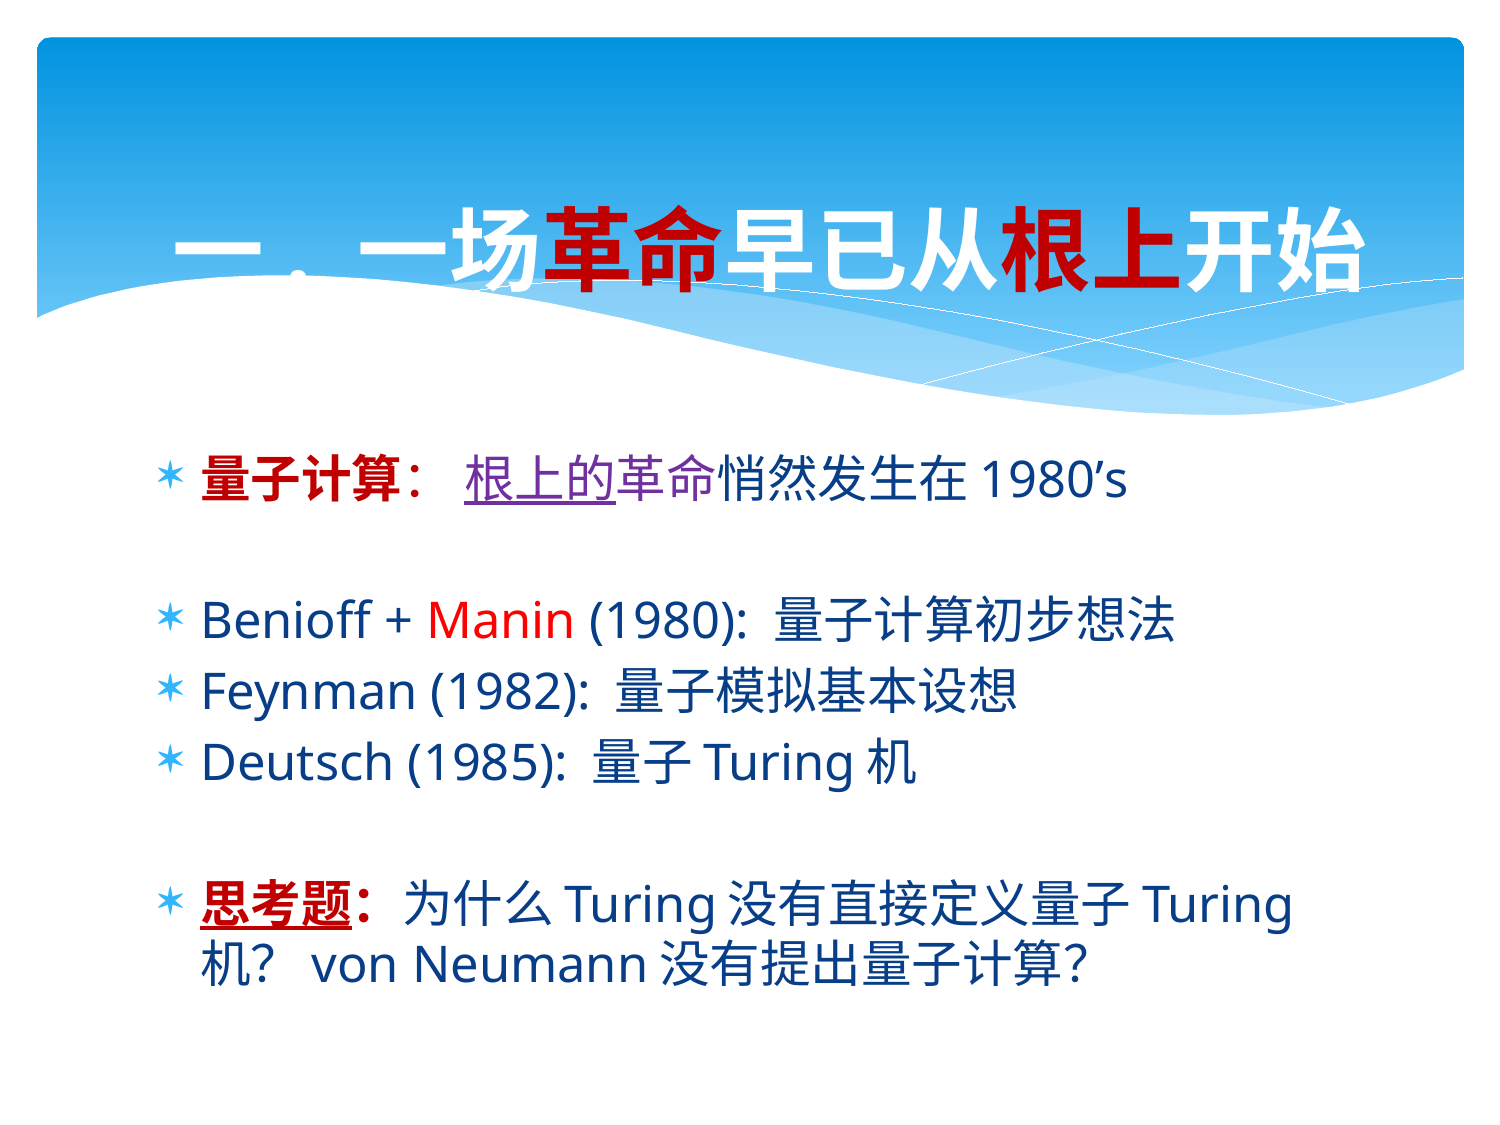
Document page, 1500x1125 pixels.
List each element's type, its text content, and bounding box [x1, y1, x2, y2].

list 量子计算： 根上的革命悄然发生在1980’s Benioff + Manin (1980): 量子计算初步想法 Feynman (1982): 量子模拟基本设想 Deutsch (1985): 量子Turing机 思考题：为什么Turing没有直接定义量子Turing机？von Neumann没有提出量子计算？ [143, 438, 1359, 1005]
title 一. 一场革命早已从根上开始 [94, 145, 1445, 351]
